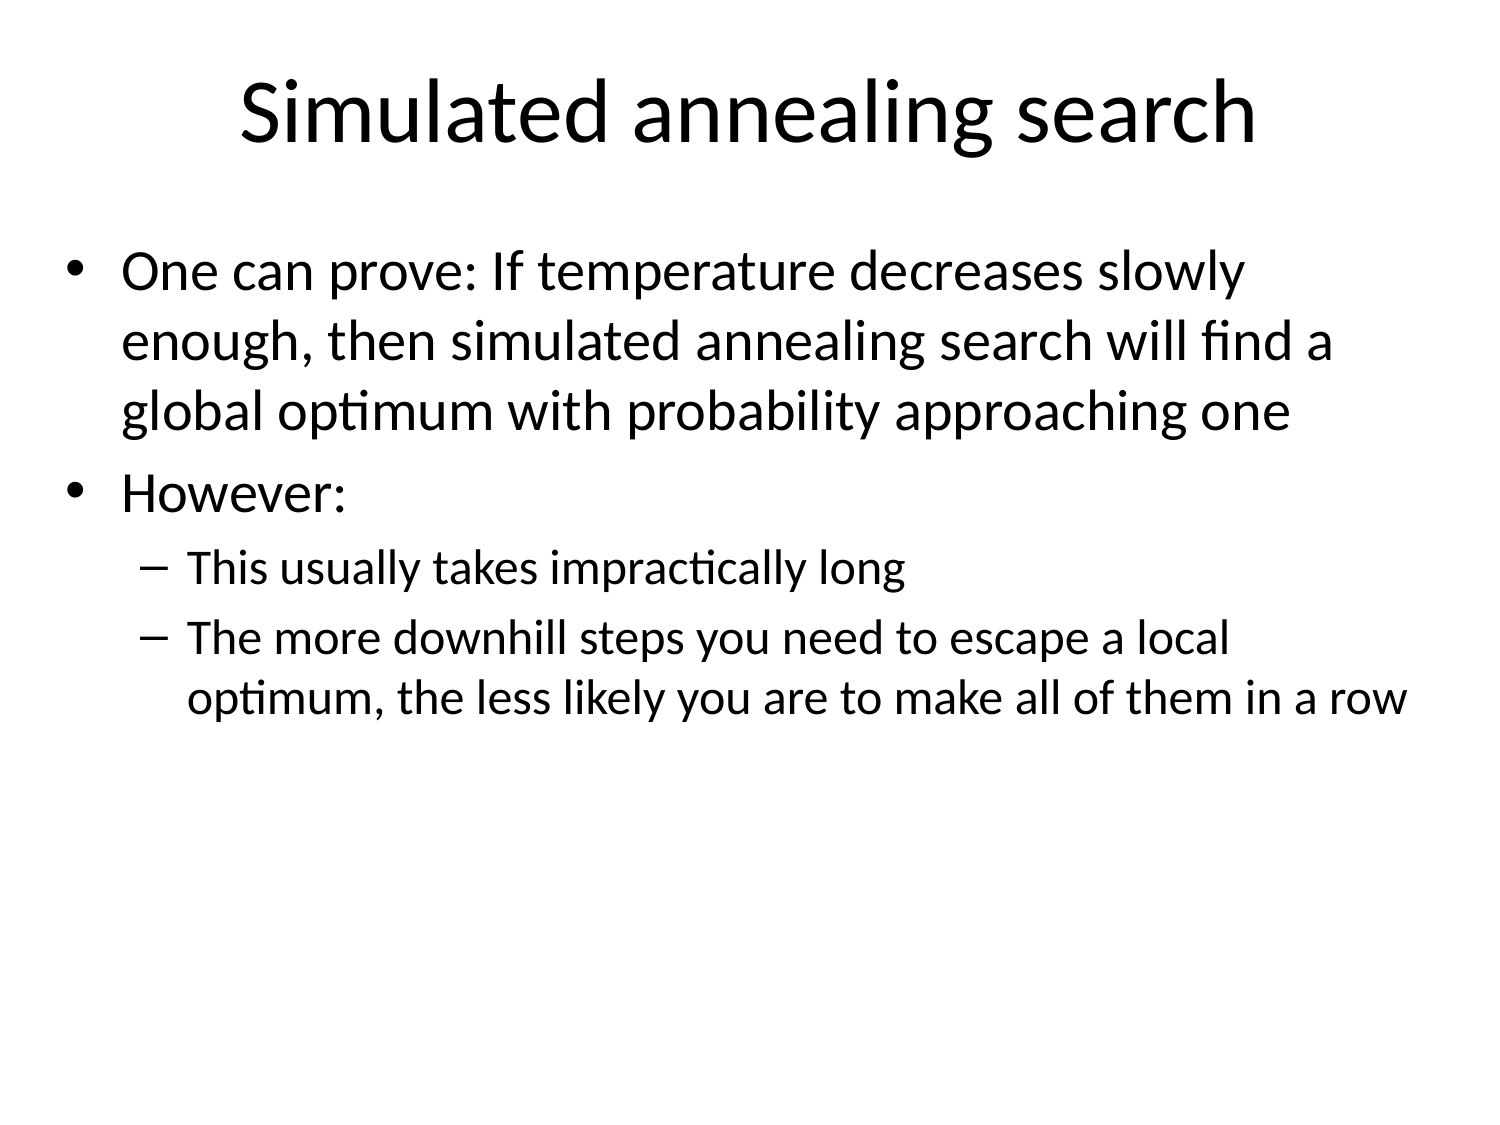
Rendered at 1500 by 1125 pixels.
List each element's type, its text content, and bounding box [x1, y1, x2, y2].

title Simulated annealing search [75, 12, 1425, 200]
list One can prove: If temperature decreases slowly enough, then simulated annealing search will find a global optimum with probability approaching one However: This usually takes impractically long The more downhill steps you need to escape a local optimum, the less likely you are to make all of them in a row [50, 224, 1438, 968]
